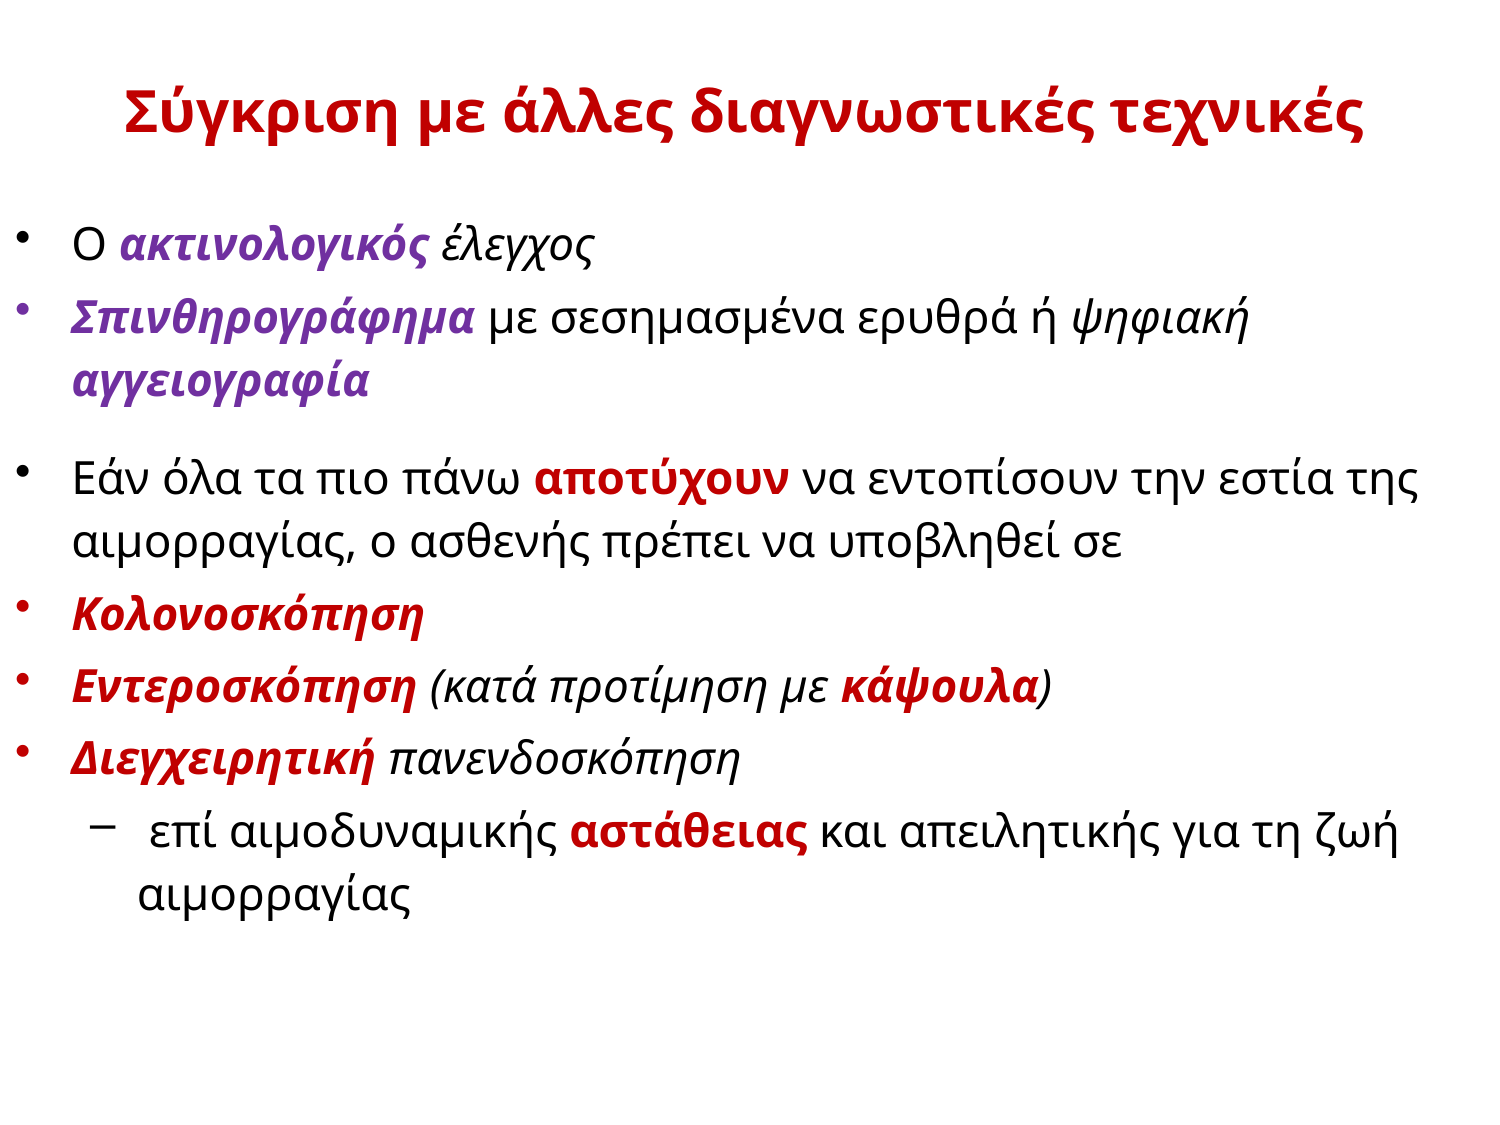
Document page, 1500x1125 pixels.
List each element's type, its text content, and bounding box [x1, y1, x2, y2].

title Σύγκριση με άλλες διαγνωστικές τεχνικές [29, 56, 1459, 163]
list Ο ακτινολογικός έλεγχος Σπινθηρογράφημα με σεσημασμένα ερυθρά ή ψηφιακή αγγειογραφία Εάν όλα τα πιο πάνω αποτύχουν να εντοπίσουν την εστία της αιμορραγίας, ο ασθενής πρέπει να υποβληθεί σε Κολονοσκόπηση Εντεροσκόπηση (κατά προτίμηση με κάψουλα) Διεγχειρητική πανενδοσκόπηση επί αιμοδυναμικής αστάθειας και απειλητικής για τη ζωή αιμορραγίας [0, 199, 1500, 1043]
